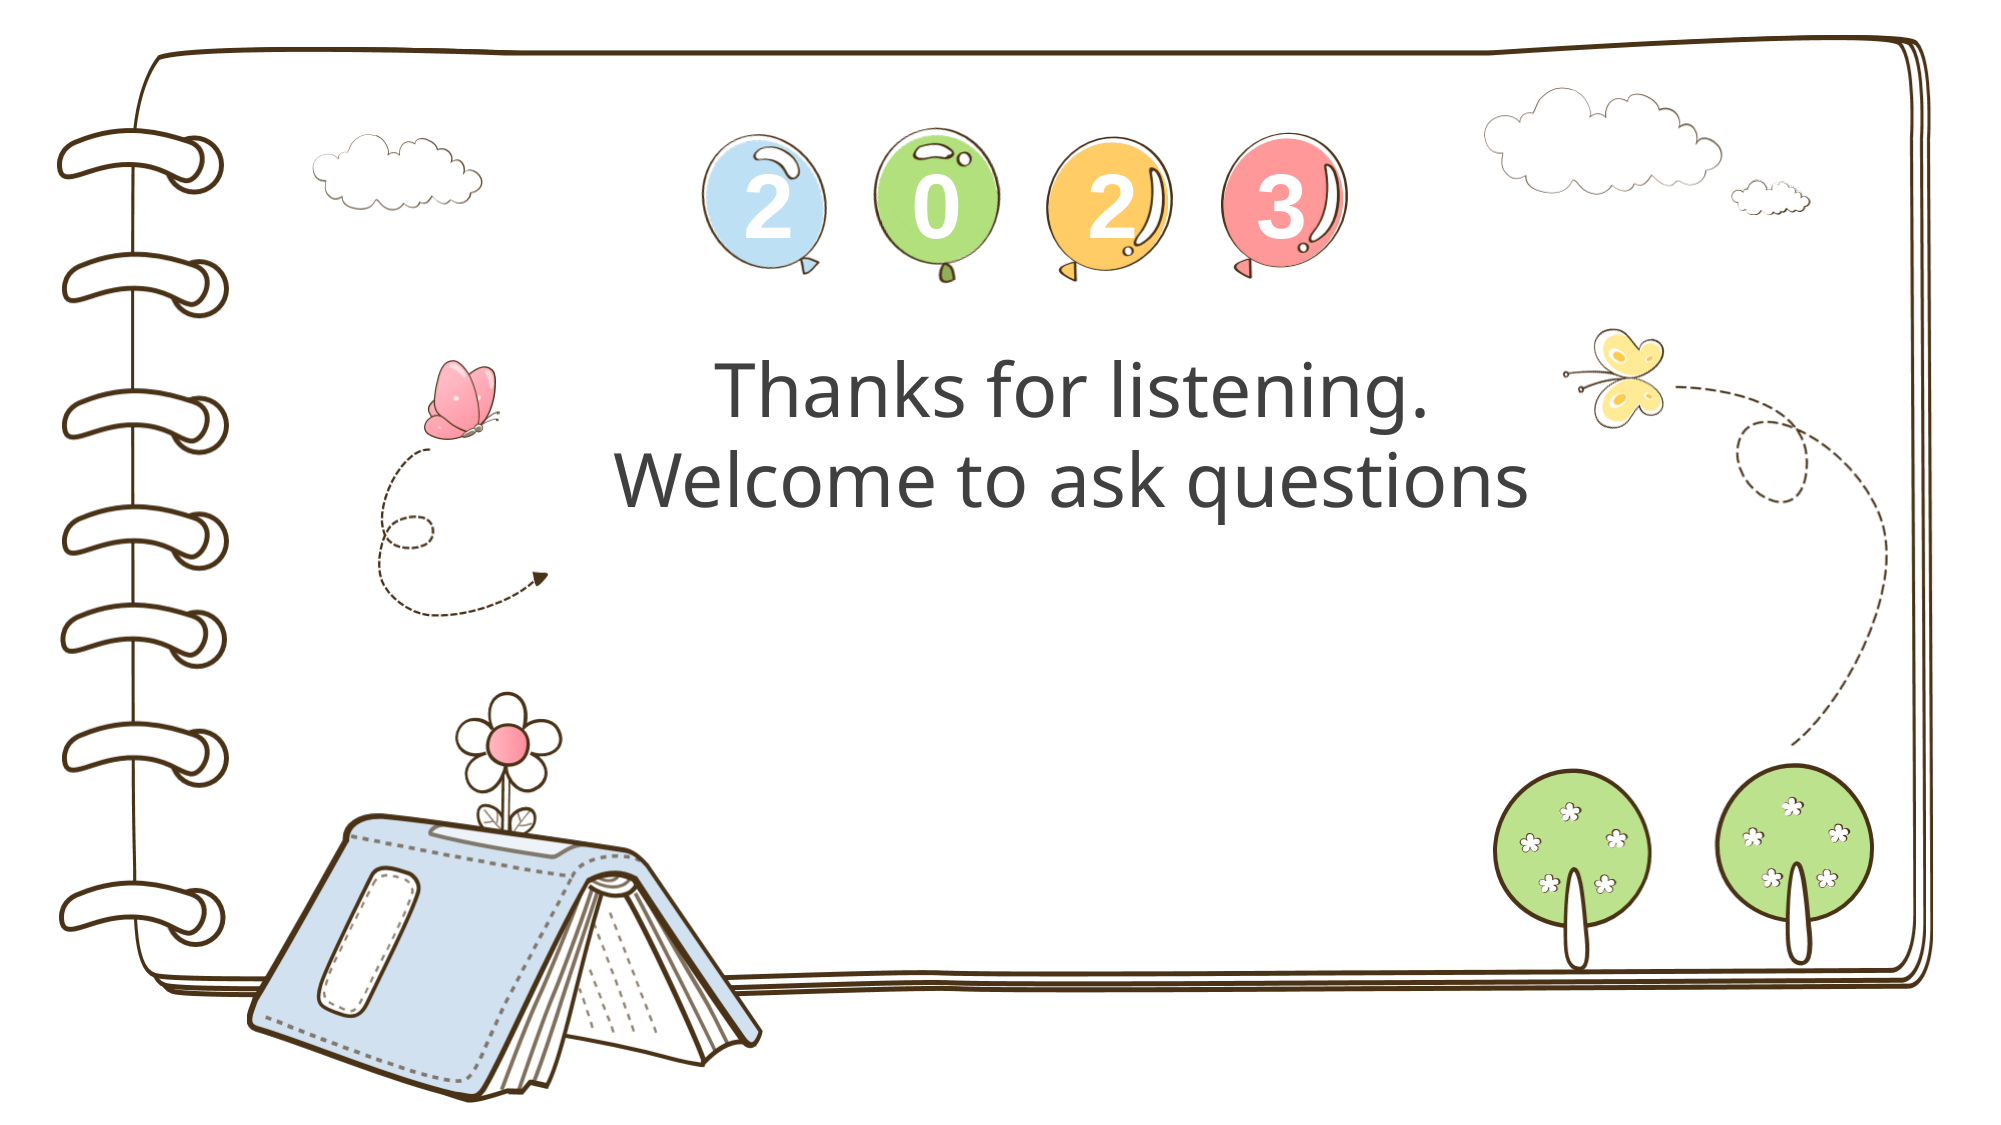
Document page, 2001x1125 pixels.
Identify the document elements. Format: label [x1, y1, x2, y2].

picture [378, 449, 548, 618]
picture [424, 360, 500, 440]
text_box [56, 34, 1934, 1000]
picture [1547, 306, 1962, 752]
text_box [691, 123, 839, 290]
picture [303, 125, 504, 221]
picture [247, 691, 764, 1103]
picture [1482, 84, 1845, 215]
text_box [1046, 136, 1173, 282]
text_box [859, 115, 1019, 295]
text_box [1221, 132, 1348, 279]
picture [1493, 763, 1874, 972]
